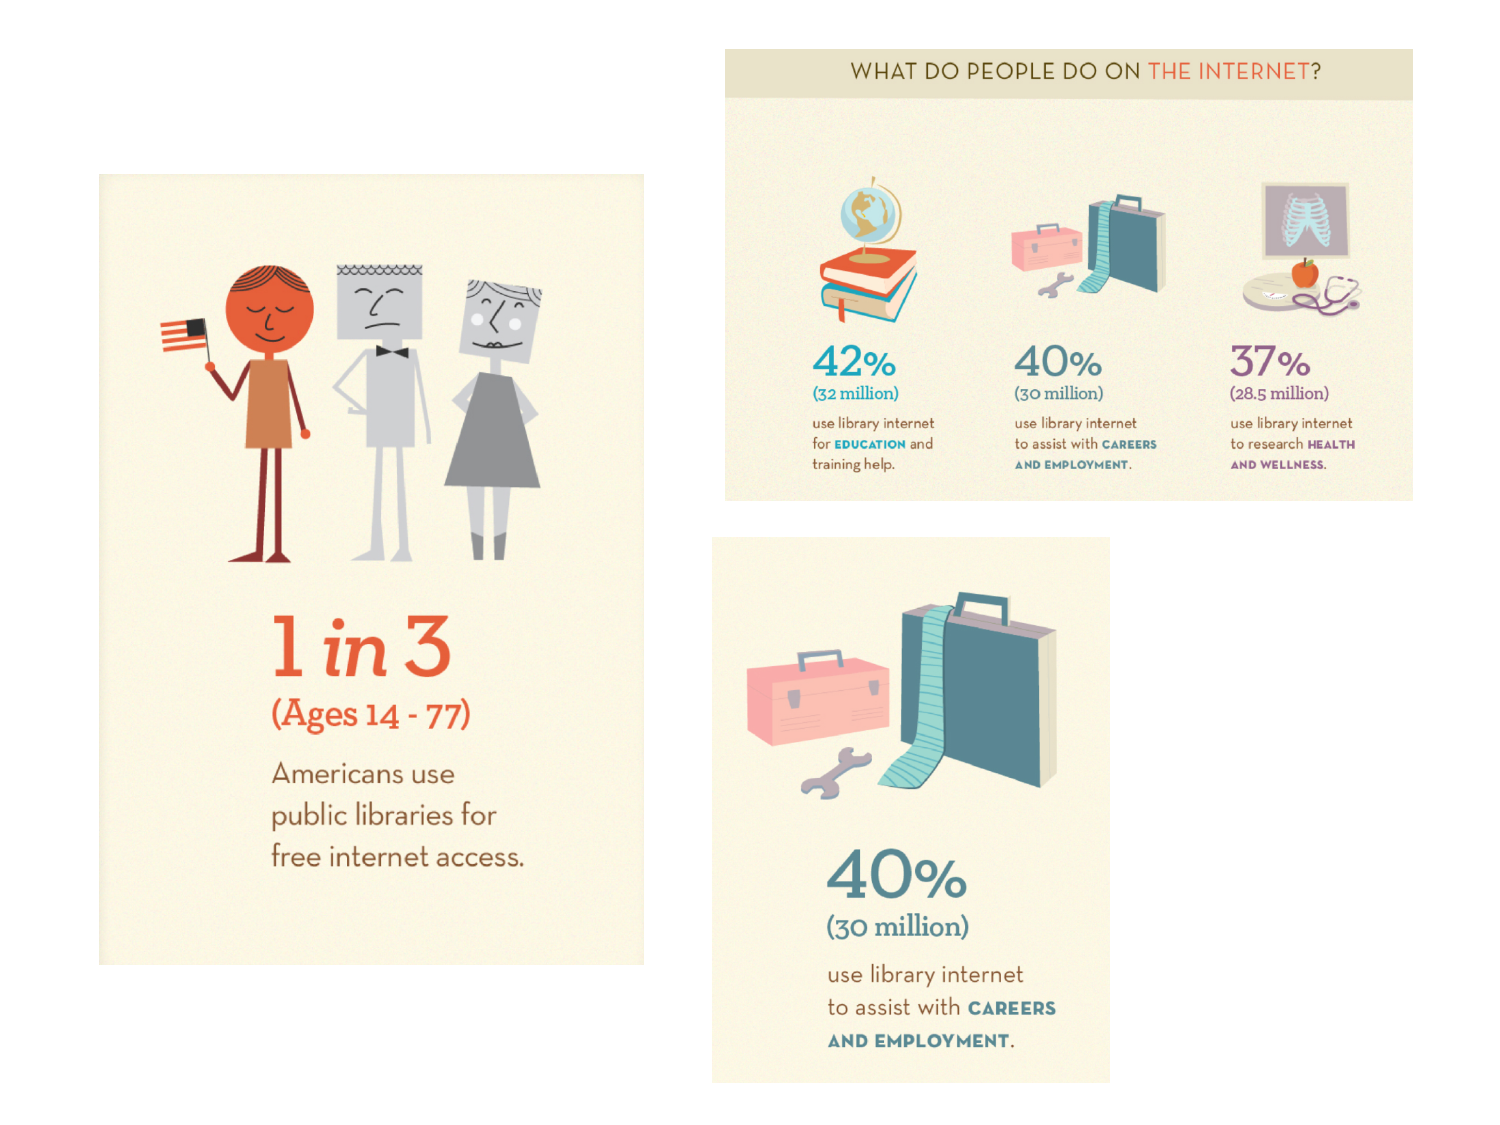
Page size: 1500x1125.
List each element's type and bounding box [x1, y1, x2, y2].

picture [712, 537, 1110, 1083]
picture [724, 49, 1413, 501]
picture [99, 174, 644, 966]
